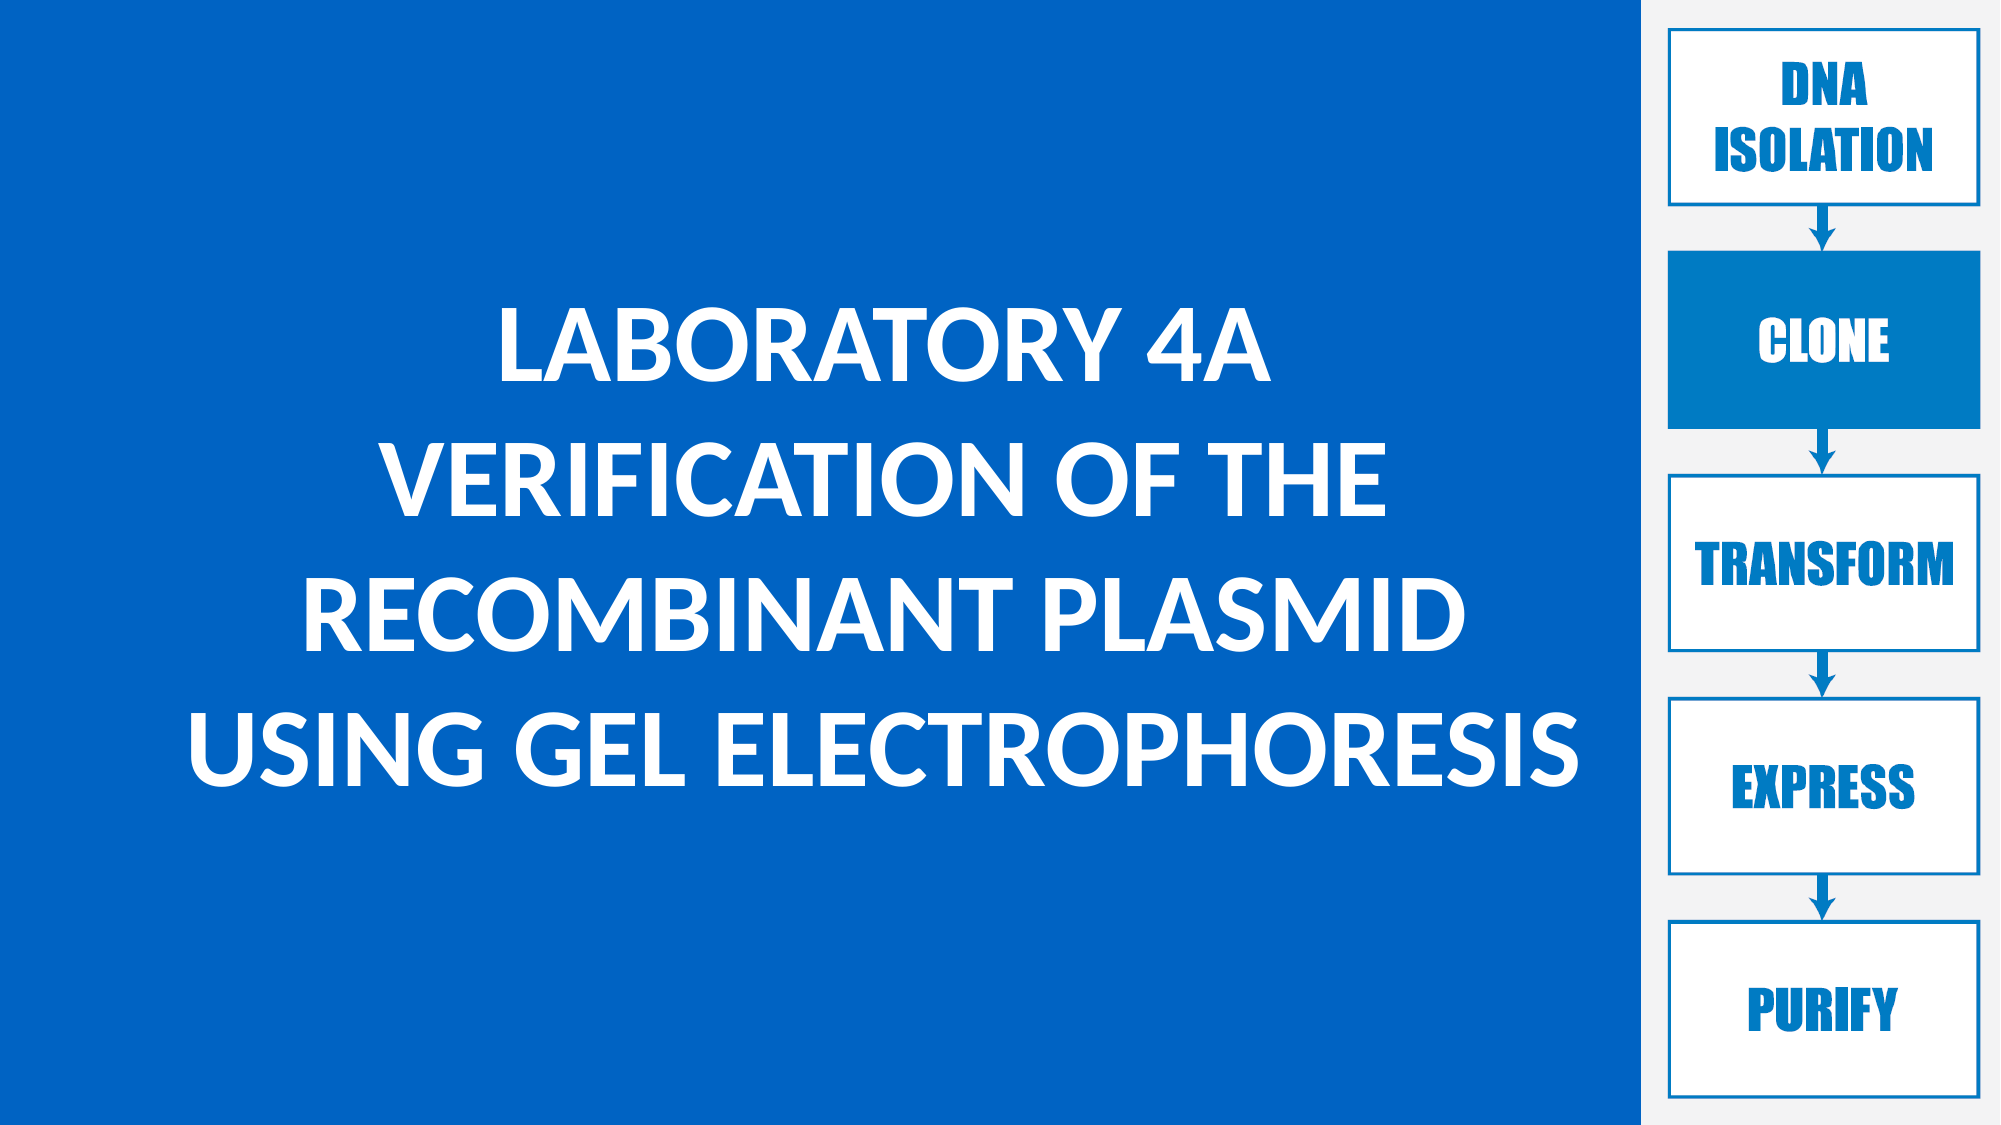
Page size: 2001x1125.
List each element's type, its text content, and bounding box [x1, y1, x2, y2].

title LABORATORY 4A VERIFICATION OF THE RECOMBINANT PLASMID USING GEL ELECTROPHORESIS [127, 178, 1636, 900]
picture [1641, 0, 2000, 1125]
